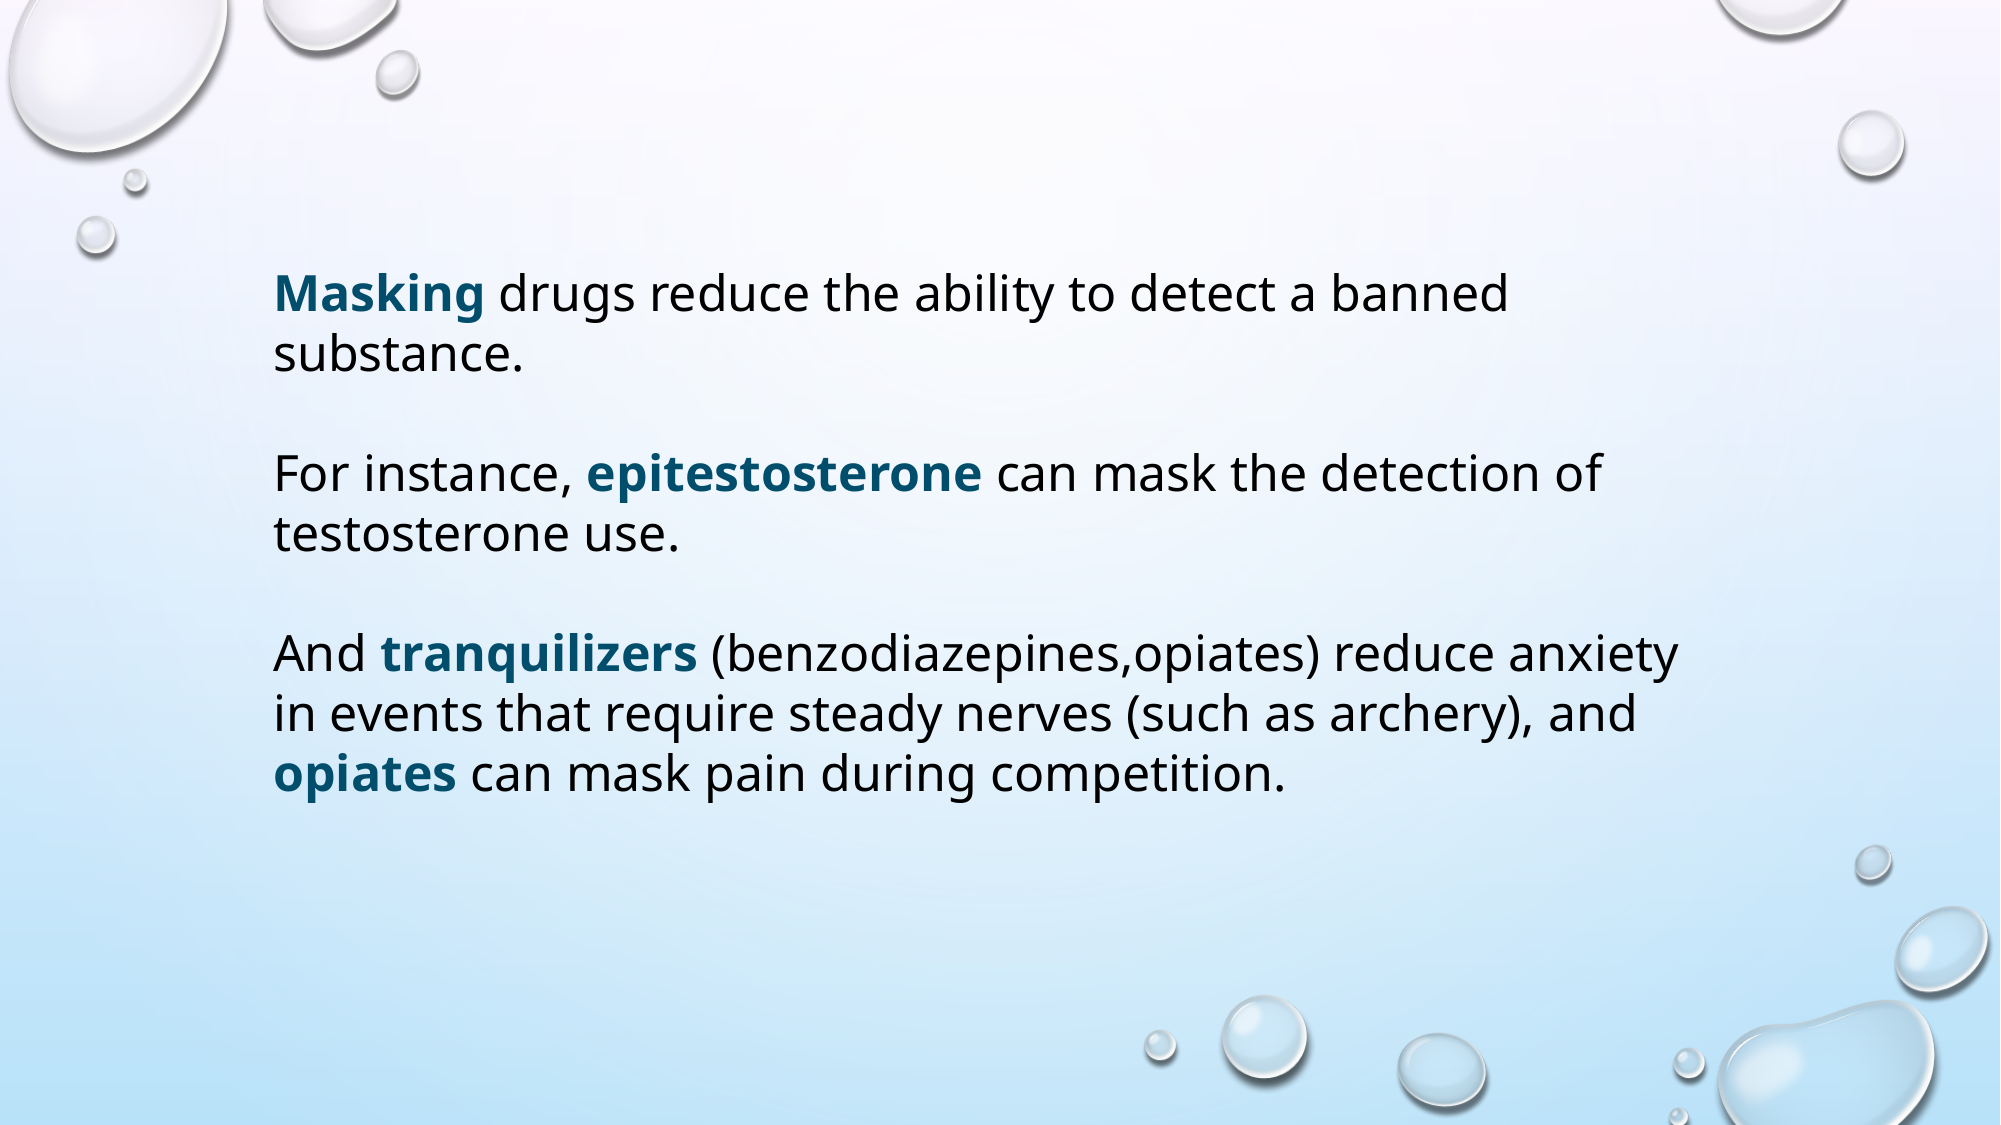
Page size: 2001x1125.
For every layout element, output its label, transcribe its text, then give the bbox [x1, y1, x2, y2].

picture [0, 0, 2000, 1125]
text_box Masking drugs reduce the ability to detect a banned substance. For instance, epitestosterone can mask the detection of testosterone use. And tranquilizers (benzodiazepines,opiates) reduce anxiety in events that require steady nerves (such as archery), and opiates can mask pain during competition. [258, 254, 1701, 809]
